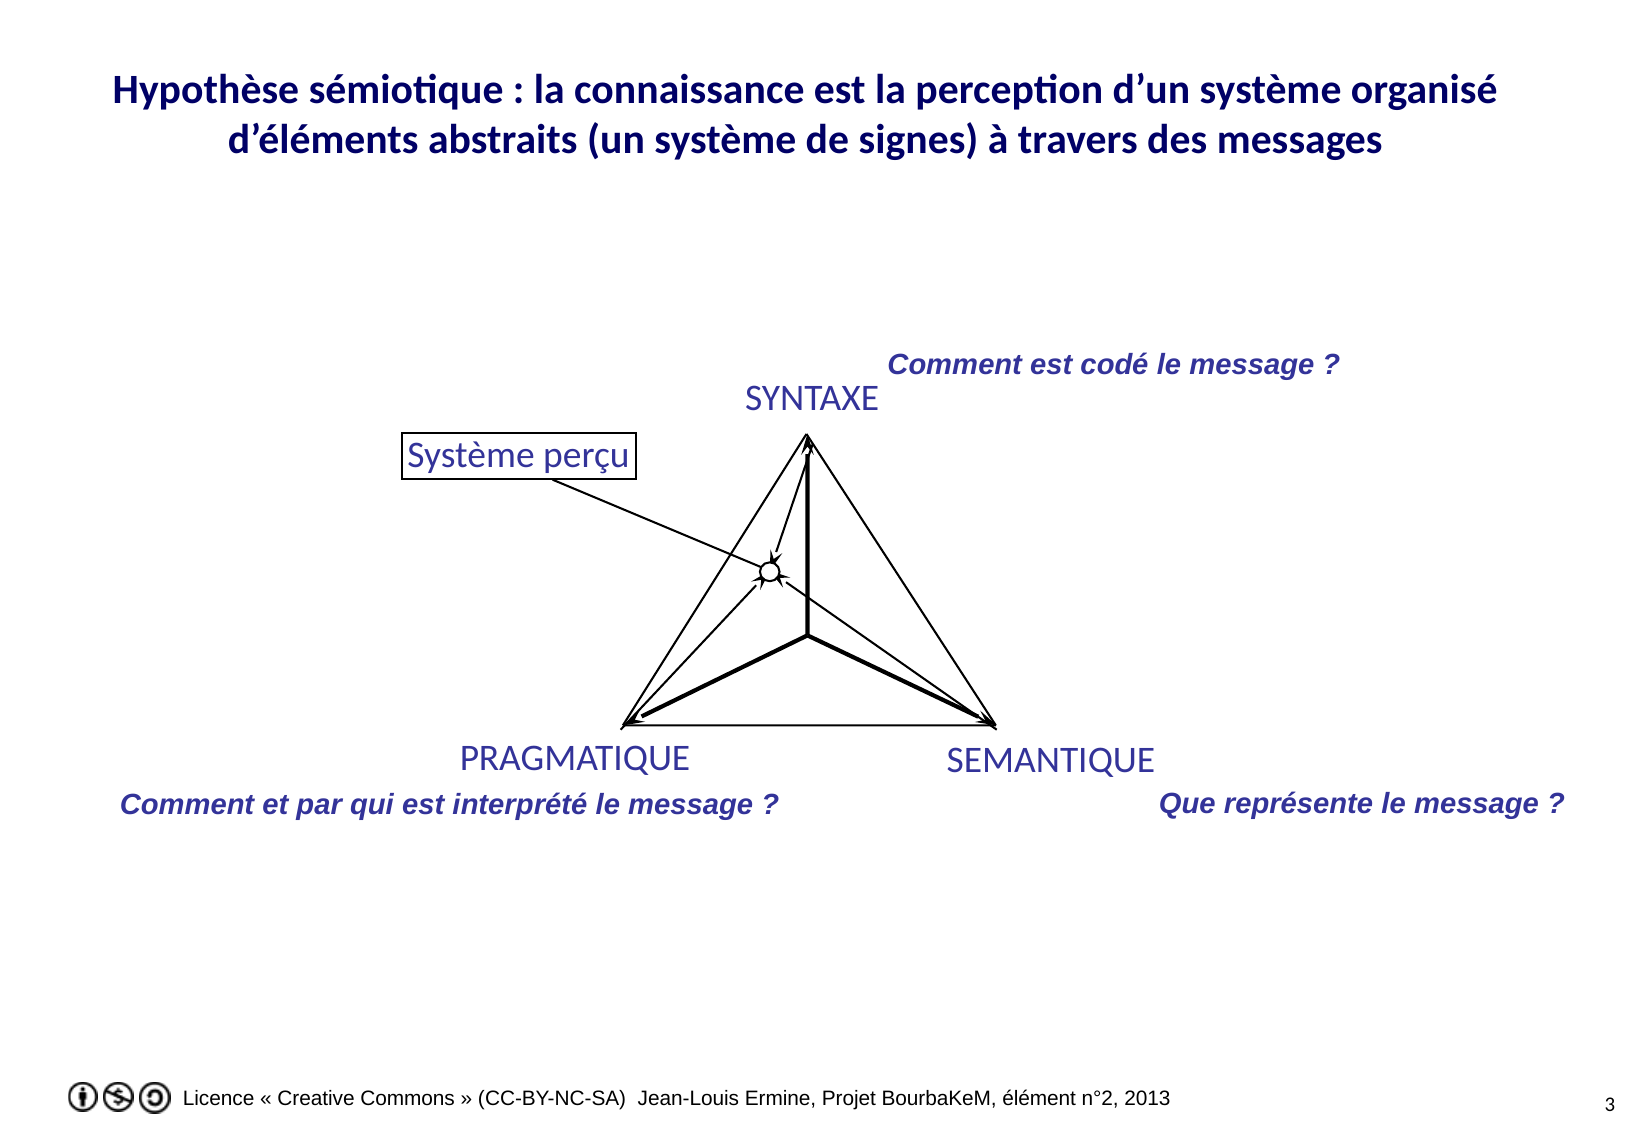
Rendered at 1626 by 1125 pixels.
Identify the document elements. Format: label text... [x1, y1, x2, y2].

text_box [930, 727, 1582, 828]
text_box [729, 337, 1358, 426]
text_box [400, 432, 997, 730]
picture [68, 1082, 98, 1112]
picture [103, 1082, 134, 1112]
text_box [103, 725, 797, 830]
text_box Hypothèse sémiotique : la connaissance est la perception d’un système organisé d’éléments abstraits (un système de signes) à travers des messages [44, 54, 1567, 170]
